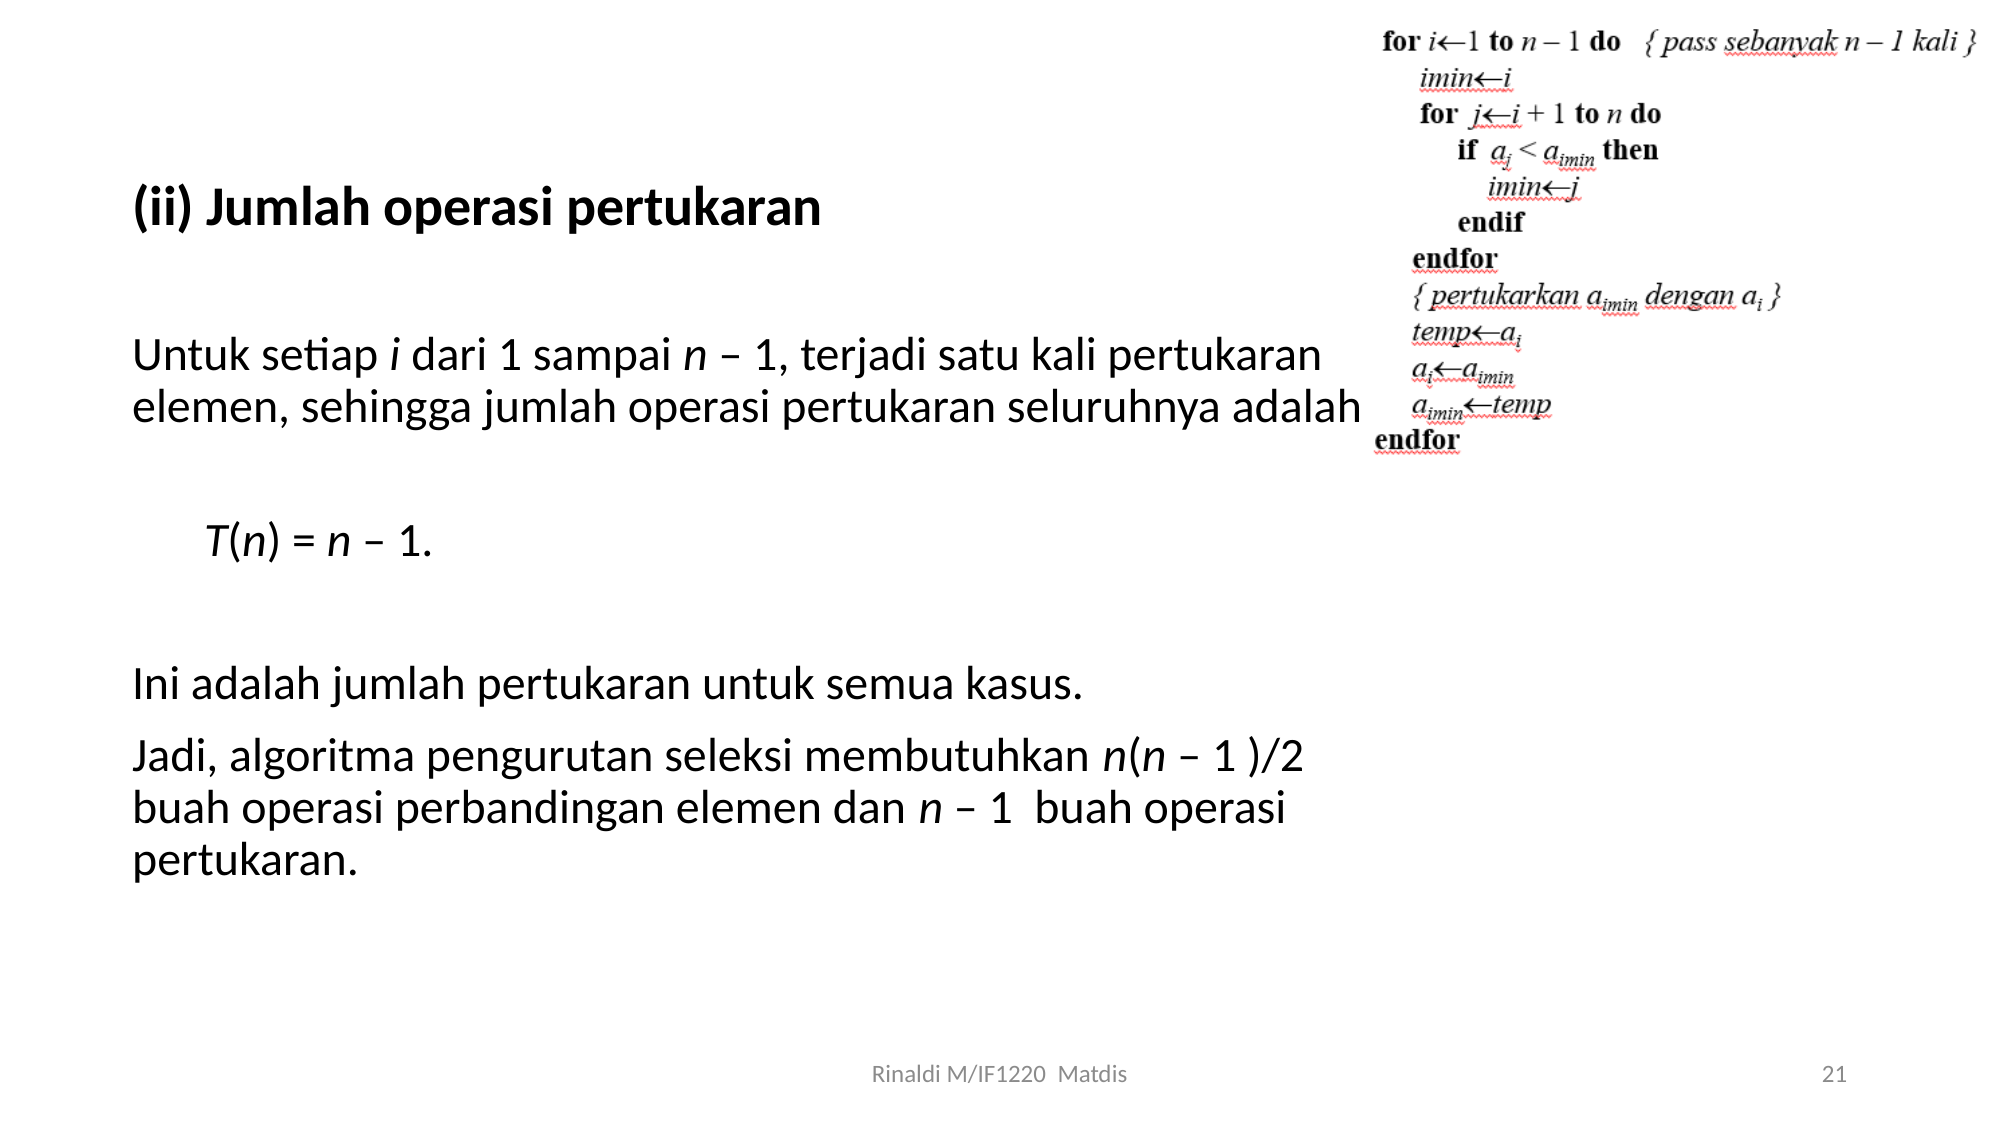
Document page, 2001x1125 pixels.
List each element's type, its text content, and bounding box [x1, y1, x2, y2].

slide_number 21 [1412, 1042, 1863, 1103]
footer Rinaldi M/IF1220 Matdis [662, 1042, 1338, 1103]
picture [1370, 24, 1999, 460]
list (ii) Jumlah operasi pertukaran Untuk setiap i dari 1 sampai n – 1, terjadi satu kali pertukaran elemen, sehingga jumlah operasi pertukaran seluruhnya adalah T(n) = n – 1. Ini adalah jumlah pertukaran untuk semua kasus. Jadi, algoritma pengurutan seleksi membutuhkan n(n – 1 )/2 buah operasi perbandingan elemen dan n – 1 buah operasi pertukaran. [117, 170, 1395, 955]
